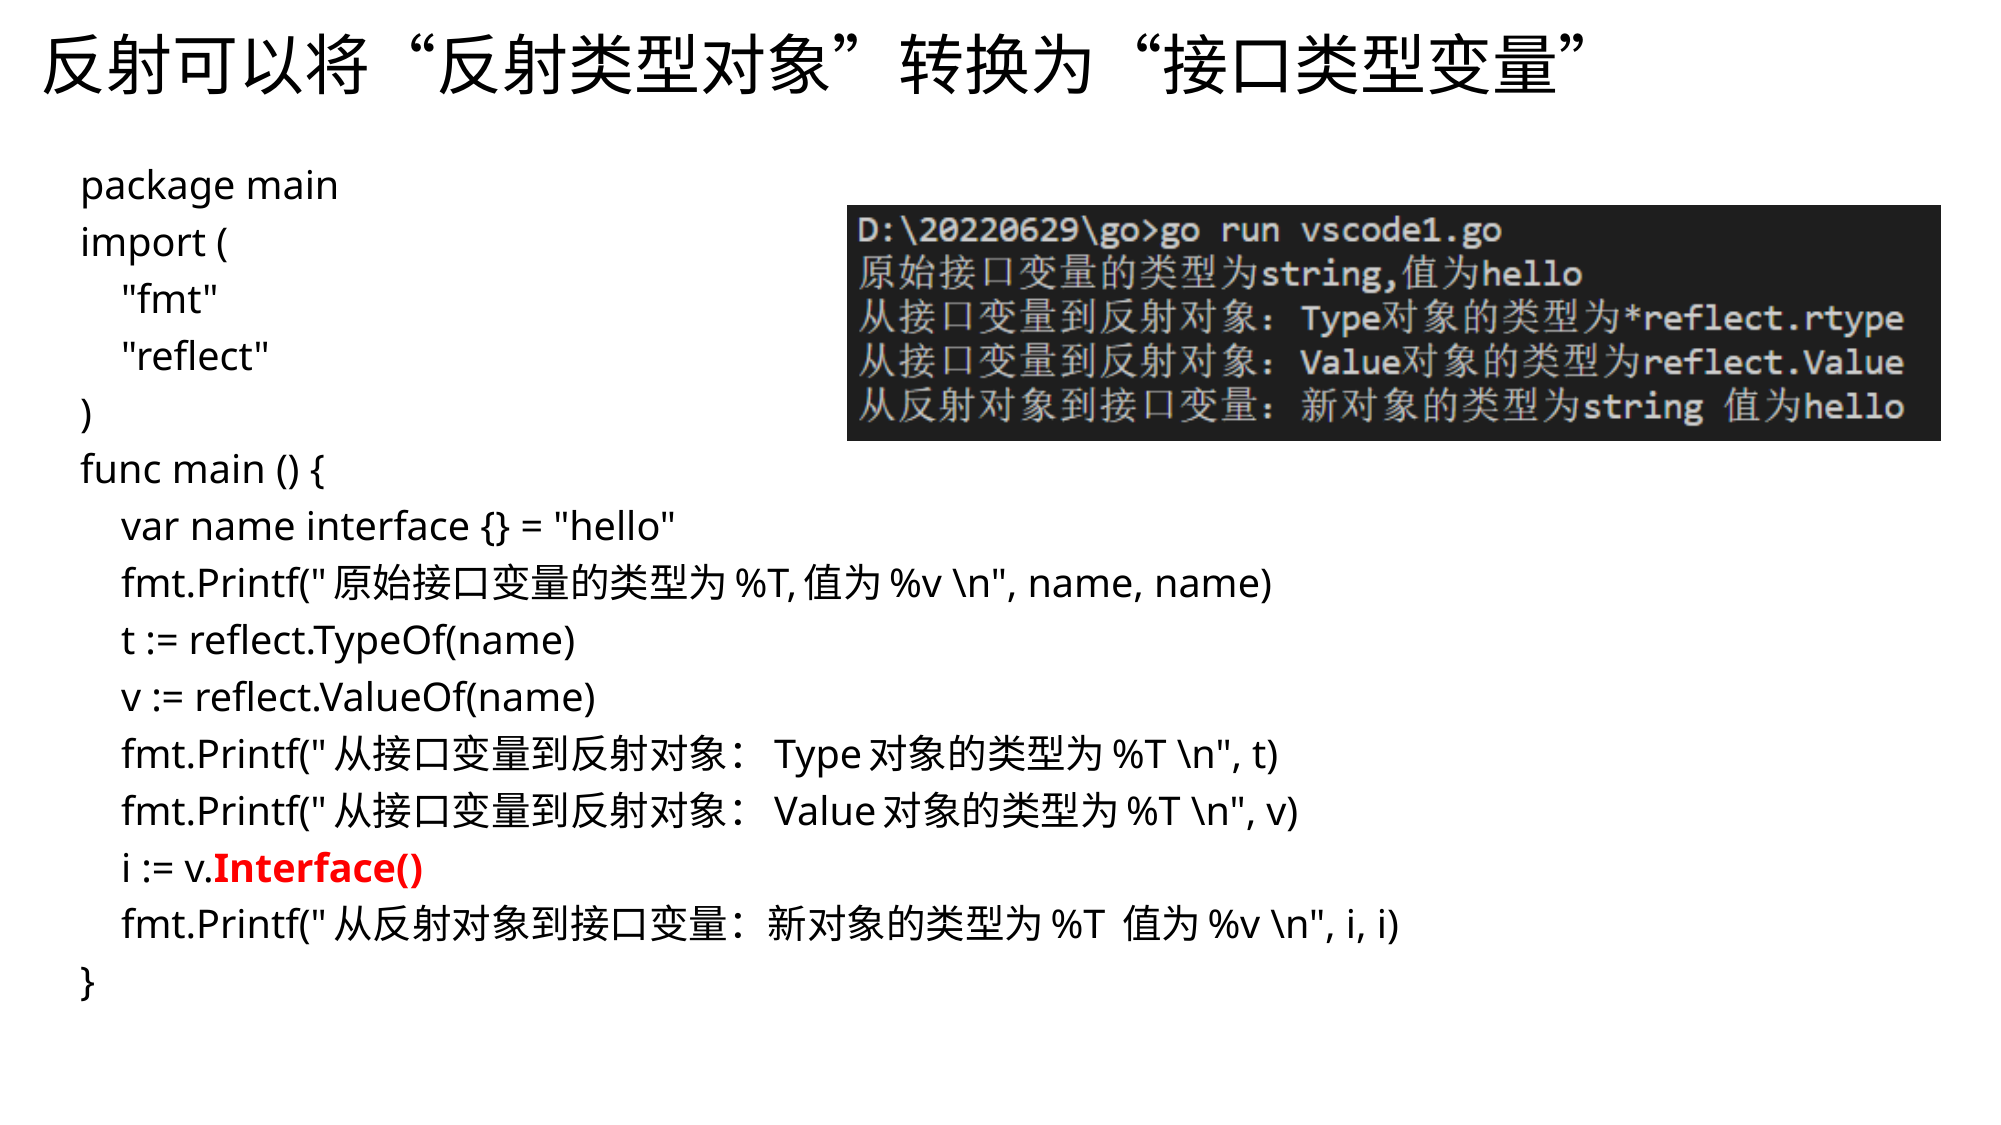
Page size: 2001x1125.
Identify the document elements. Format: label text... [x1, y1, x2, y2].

title 反射可以将“反射类型对象”转换为“接口类型变量” [25, 24, 2000, 113]
picture [847, 205, 1941, 441]
list package main import ( "fmt" "reflect" ) func main () { var name interface {} = "hello" fmt.Printf("原始接口变量的类型为%T,值为%v \n", name, name) t := reflect.TypeOf(name) v := reflect.ValueOf(name) fmt.Printf("从接口变量到反射对象：Type对象的类型为%T \n", t) fmt.Printf("从接口变量到反射对象：Value对象的类型为%T \n", v) i := v.Interface() fmt.Printf("从反射对象到接口变量：新对象的类型为%T 值为%v \n", i, i) } [65, 157, 1863, 1014]
